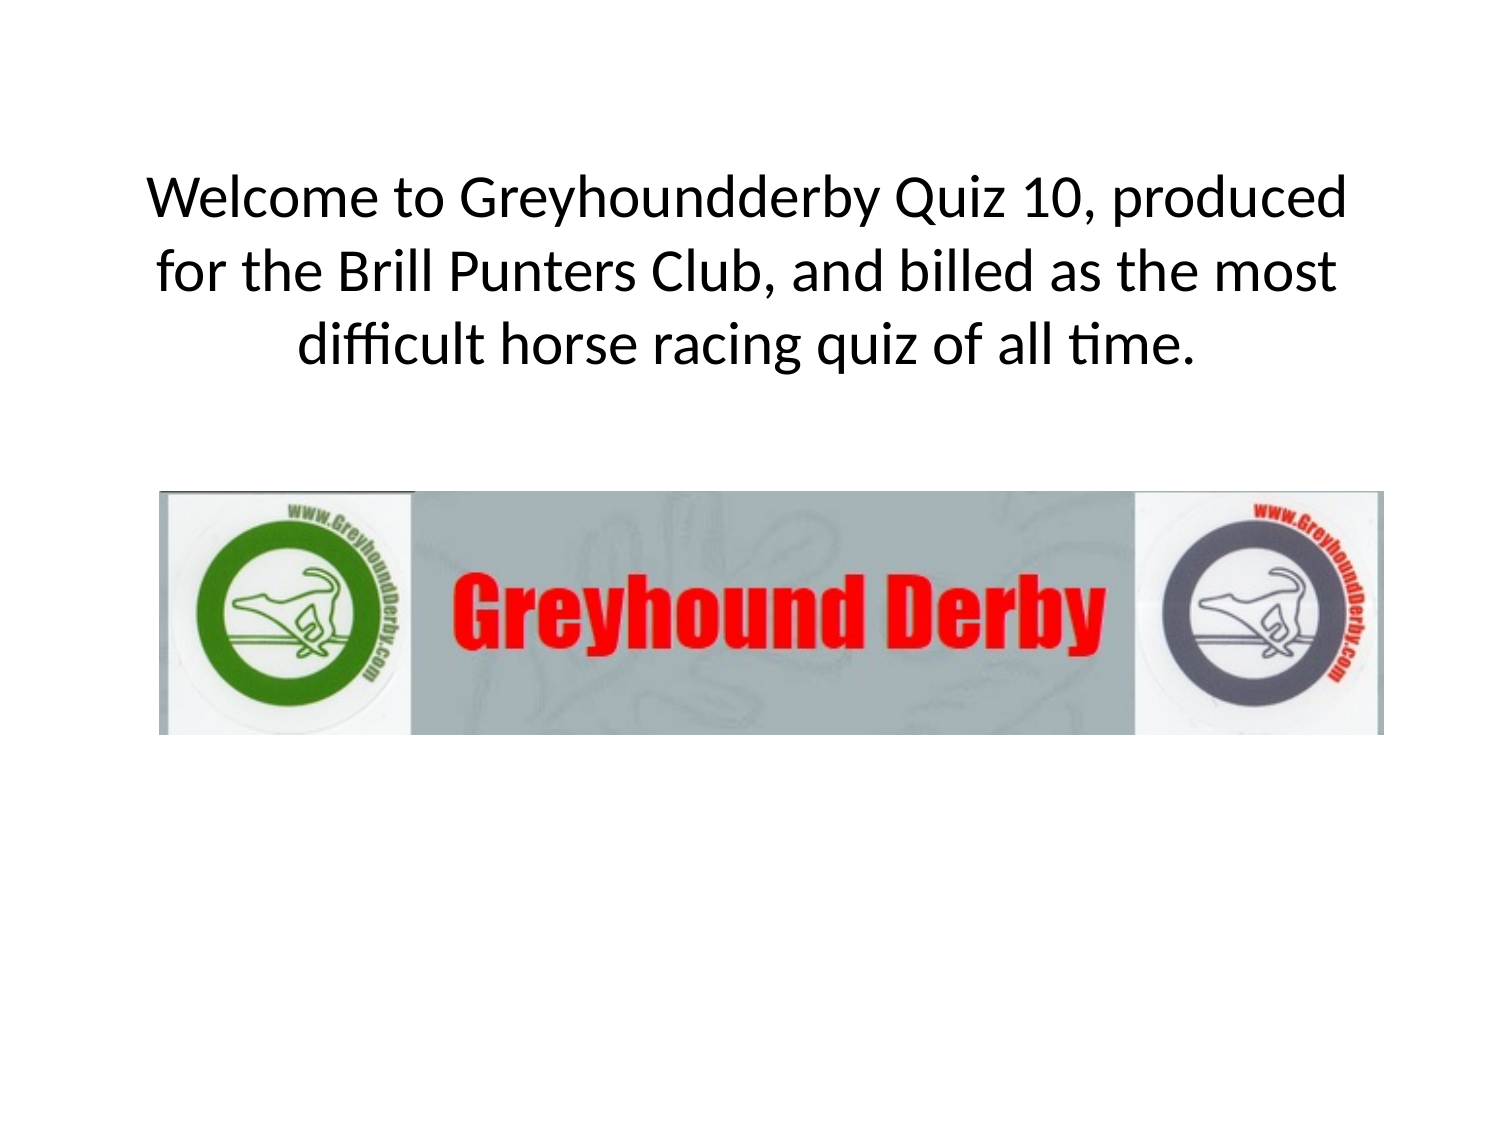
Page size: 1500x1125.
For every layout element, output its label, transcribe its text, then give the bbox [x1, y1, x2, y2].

picture [159, 491, 1384, 735]
subtitle Welcome to Greyhoundderby Quiz 10, produced for the Brill Punters Club, and billed as the most difficult horse racing quiz of all time. [112, 149, 1384, 445]
